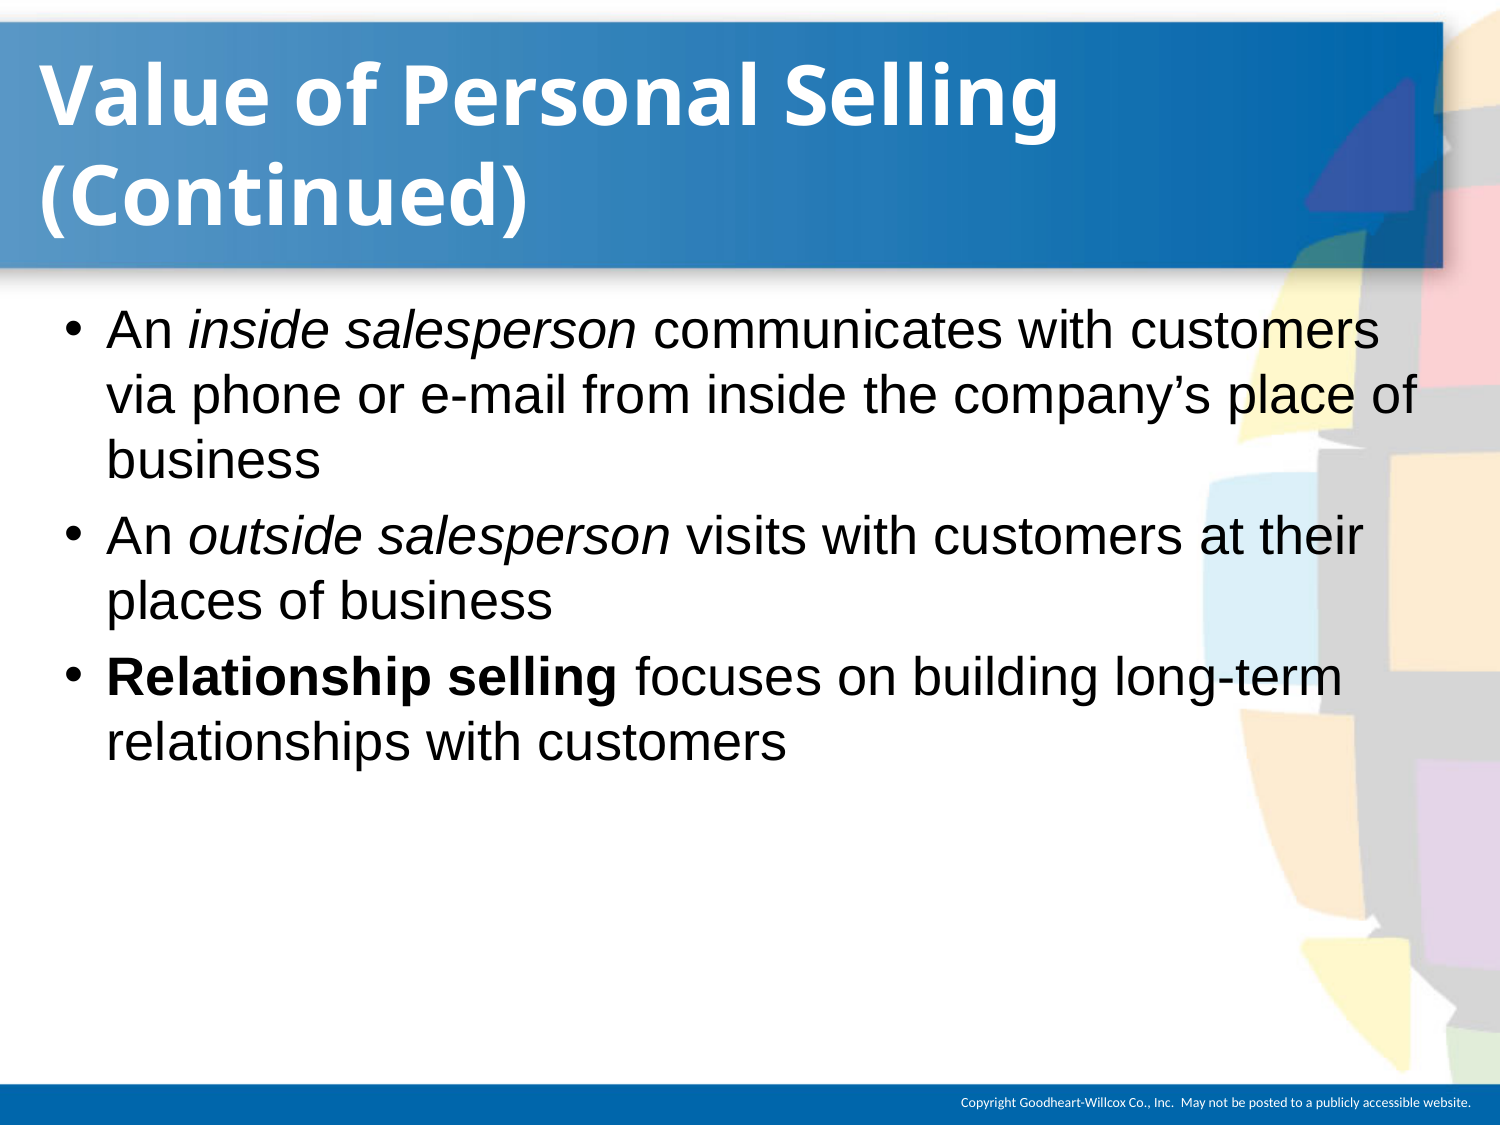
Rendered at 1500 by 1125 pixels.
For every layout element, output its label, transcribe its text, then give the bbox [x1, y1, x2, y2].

list An inside salesperson communicates with customers via phone or e-mail from inside the company’s place of business An outside salesperson visits with customers at their places of business Relationship selling focuses on building long-term relationships with customers [50, 287, 1438, 1075]
picture [0, 0, 1500, 1125]
title Value of Personal Selling (Continued) [24, 37, 1426, 251]
